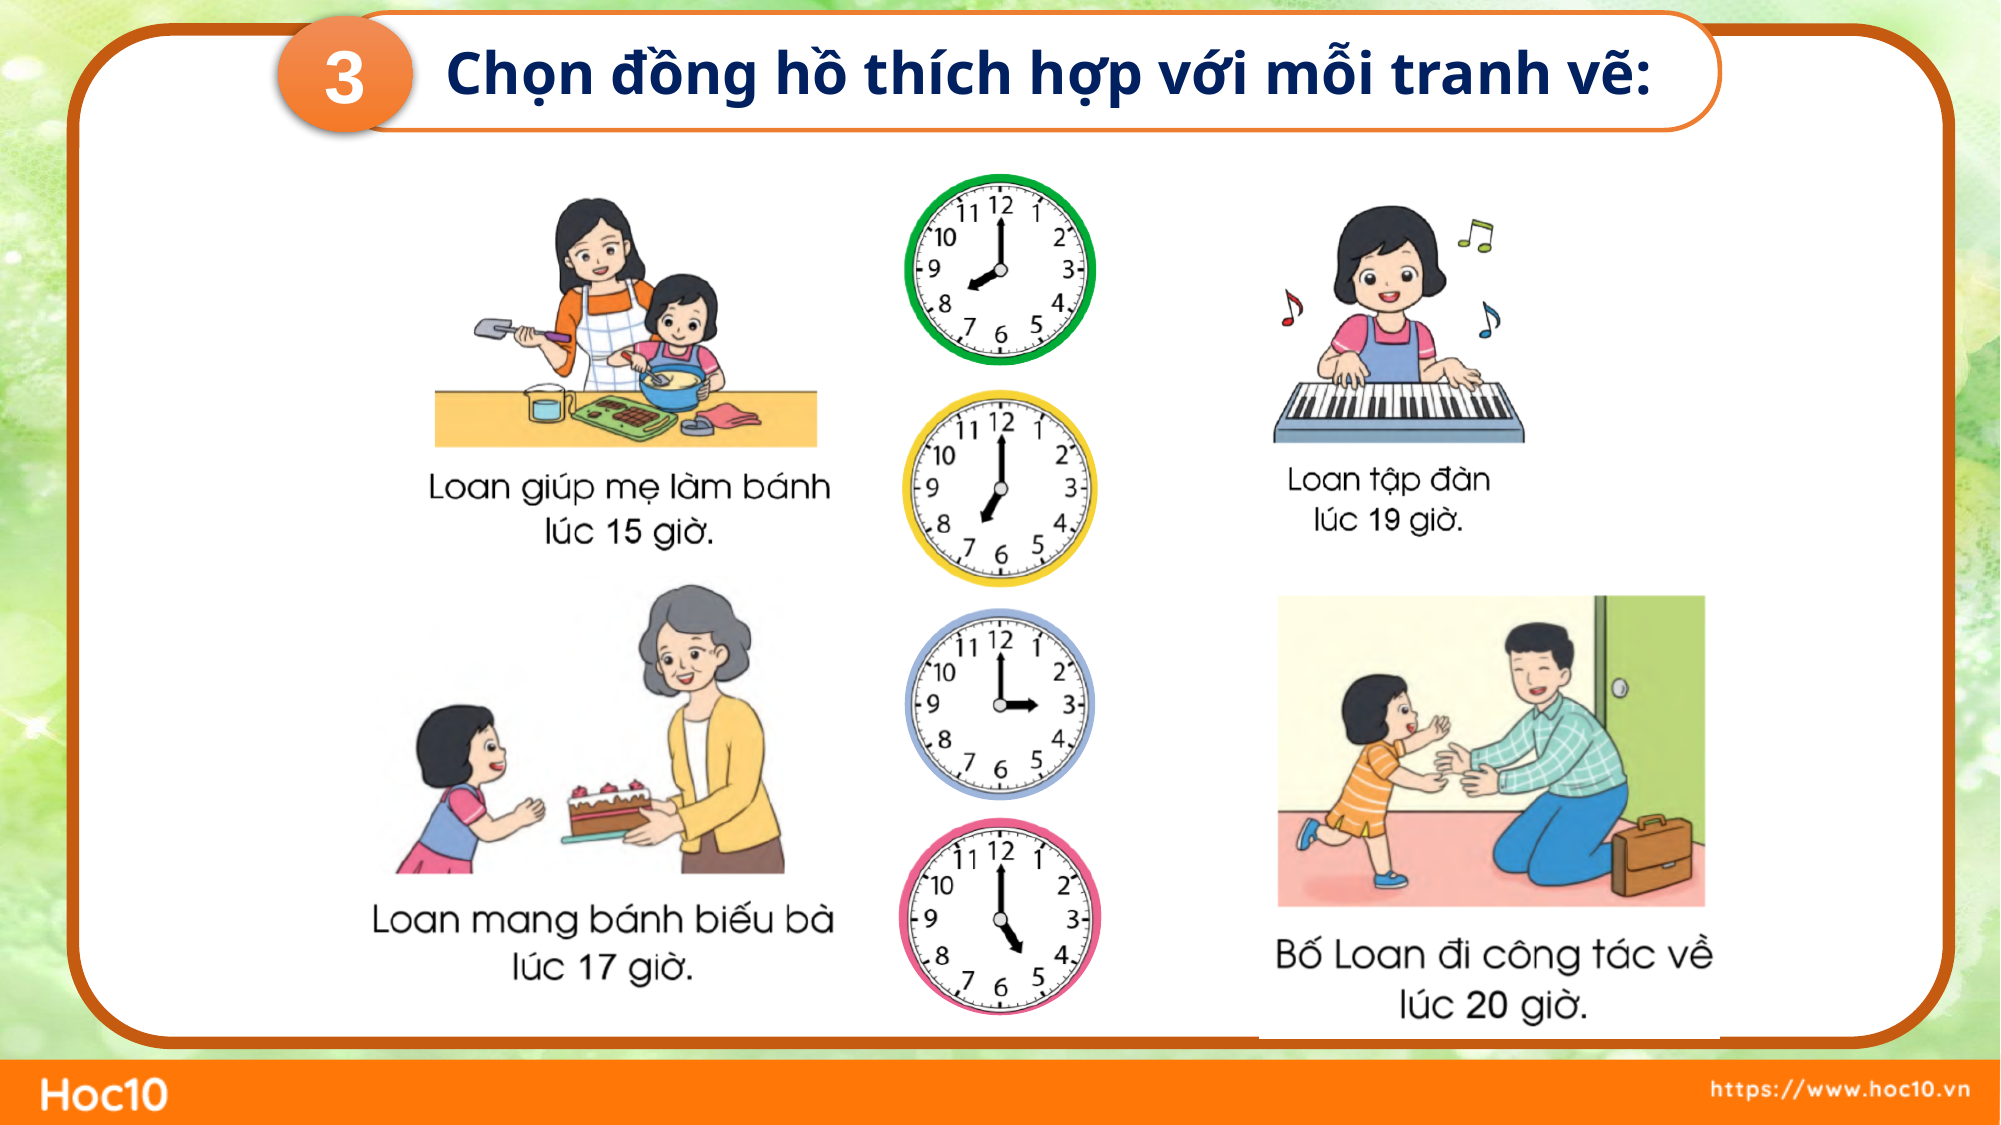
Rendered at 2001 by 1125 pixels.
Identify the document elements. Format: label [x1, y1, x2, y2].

picture [898, 817, 1102, 1016]
picture [904, 607, 1096, 801]
picture [902, 389, 1098, 588]
picture [0, 0, 2001, 1125]
picture [396, 179, 841, 568]
text_box [0, 0, 2000, 1061]
picture [355, 575, 845, 994]
picture [1244, 179, 1546, 551]
picture [903, 173, 1097, 366]
picture [1259, 593, 1720, 1039]
text_box [278, 12, 1720, 132]
text_box [71, 28, 1950, 1044]
